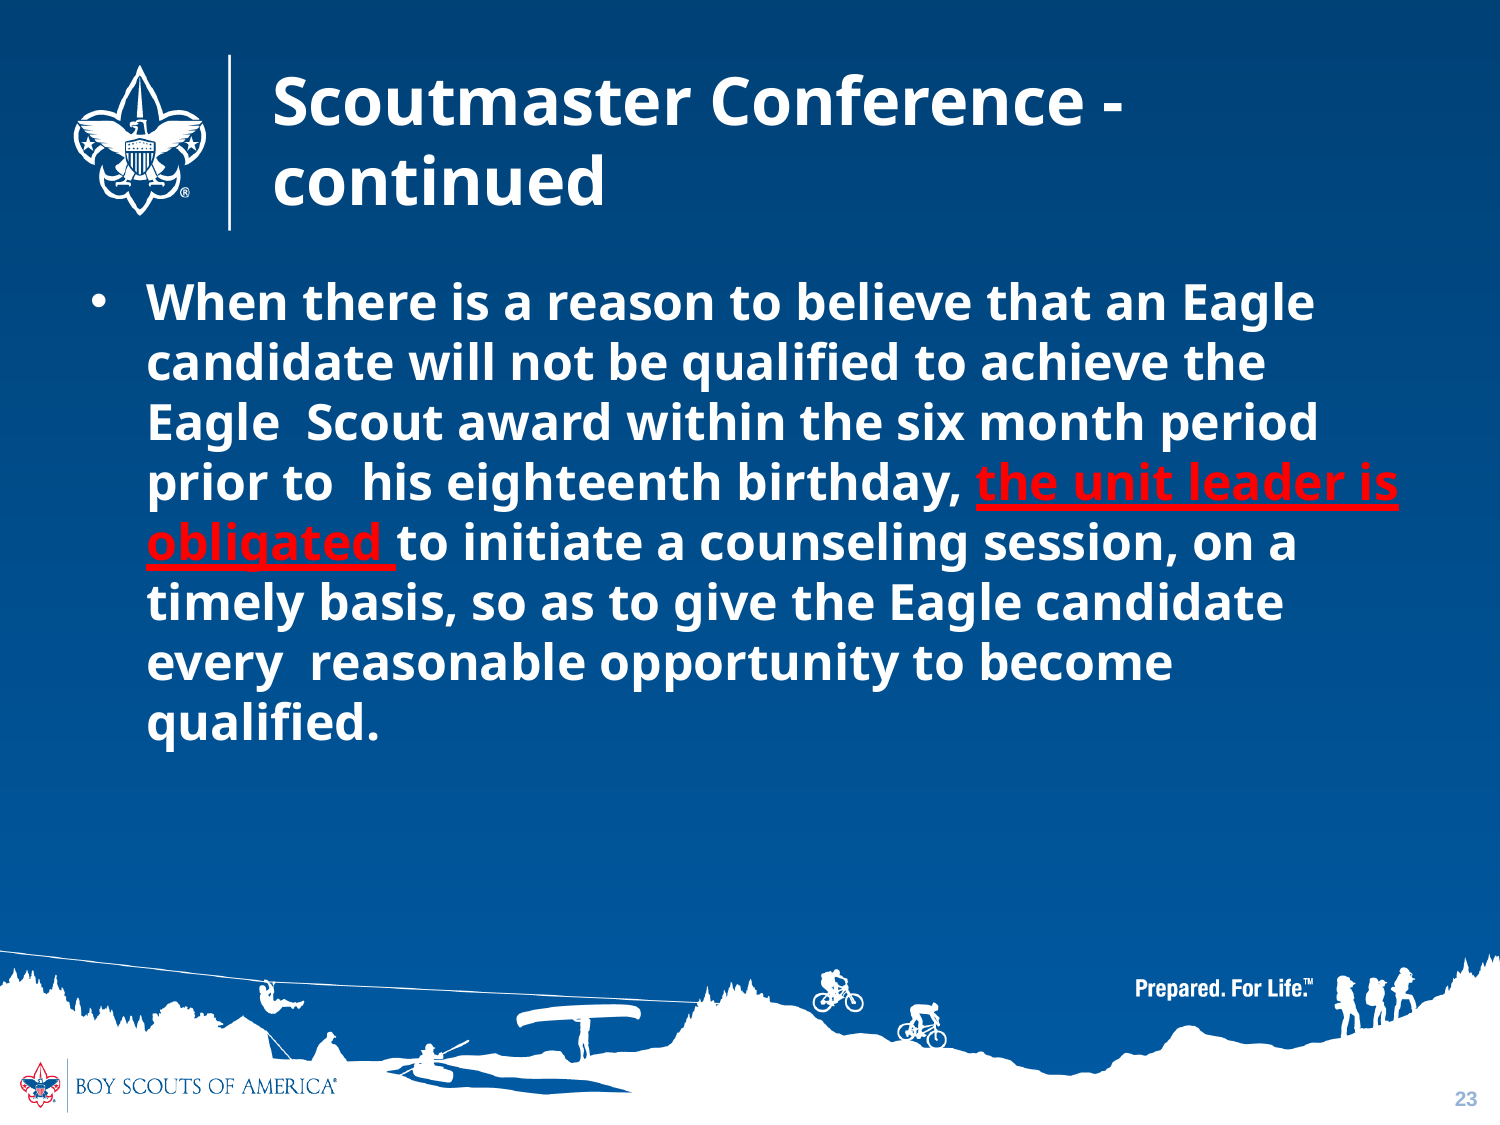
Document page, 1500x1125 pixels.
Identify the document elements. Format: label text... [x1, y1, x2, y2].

title Scoutmaster Conference - continued [256, 44, 1413, 233]
picture [0, 950, 1500, 1125]
list When there is a reason to believe that an Eagle candidate will not be qualified to achieve the Eagle Scout award within the six month period prior to his eighteenth birthday, the unit leader is obligated to initiate a counseling session, on a timely basis, so as to give the Eagle candidate every reasonable opportunity to become qualified. [74, 262, 1426, 1006]
picture [73, 54, 231, 231]
slide_number 23 [1425, 1067, 1493, 1125]
